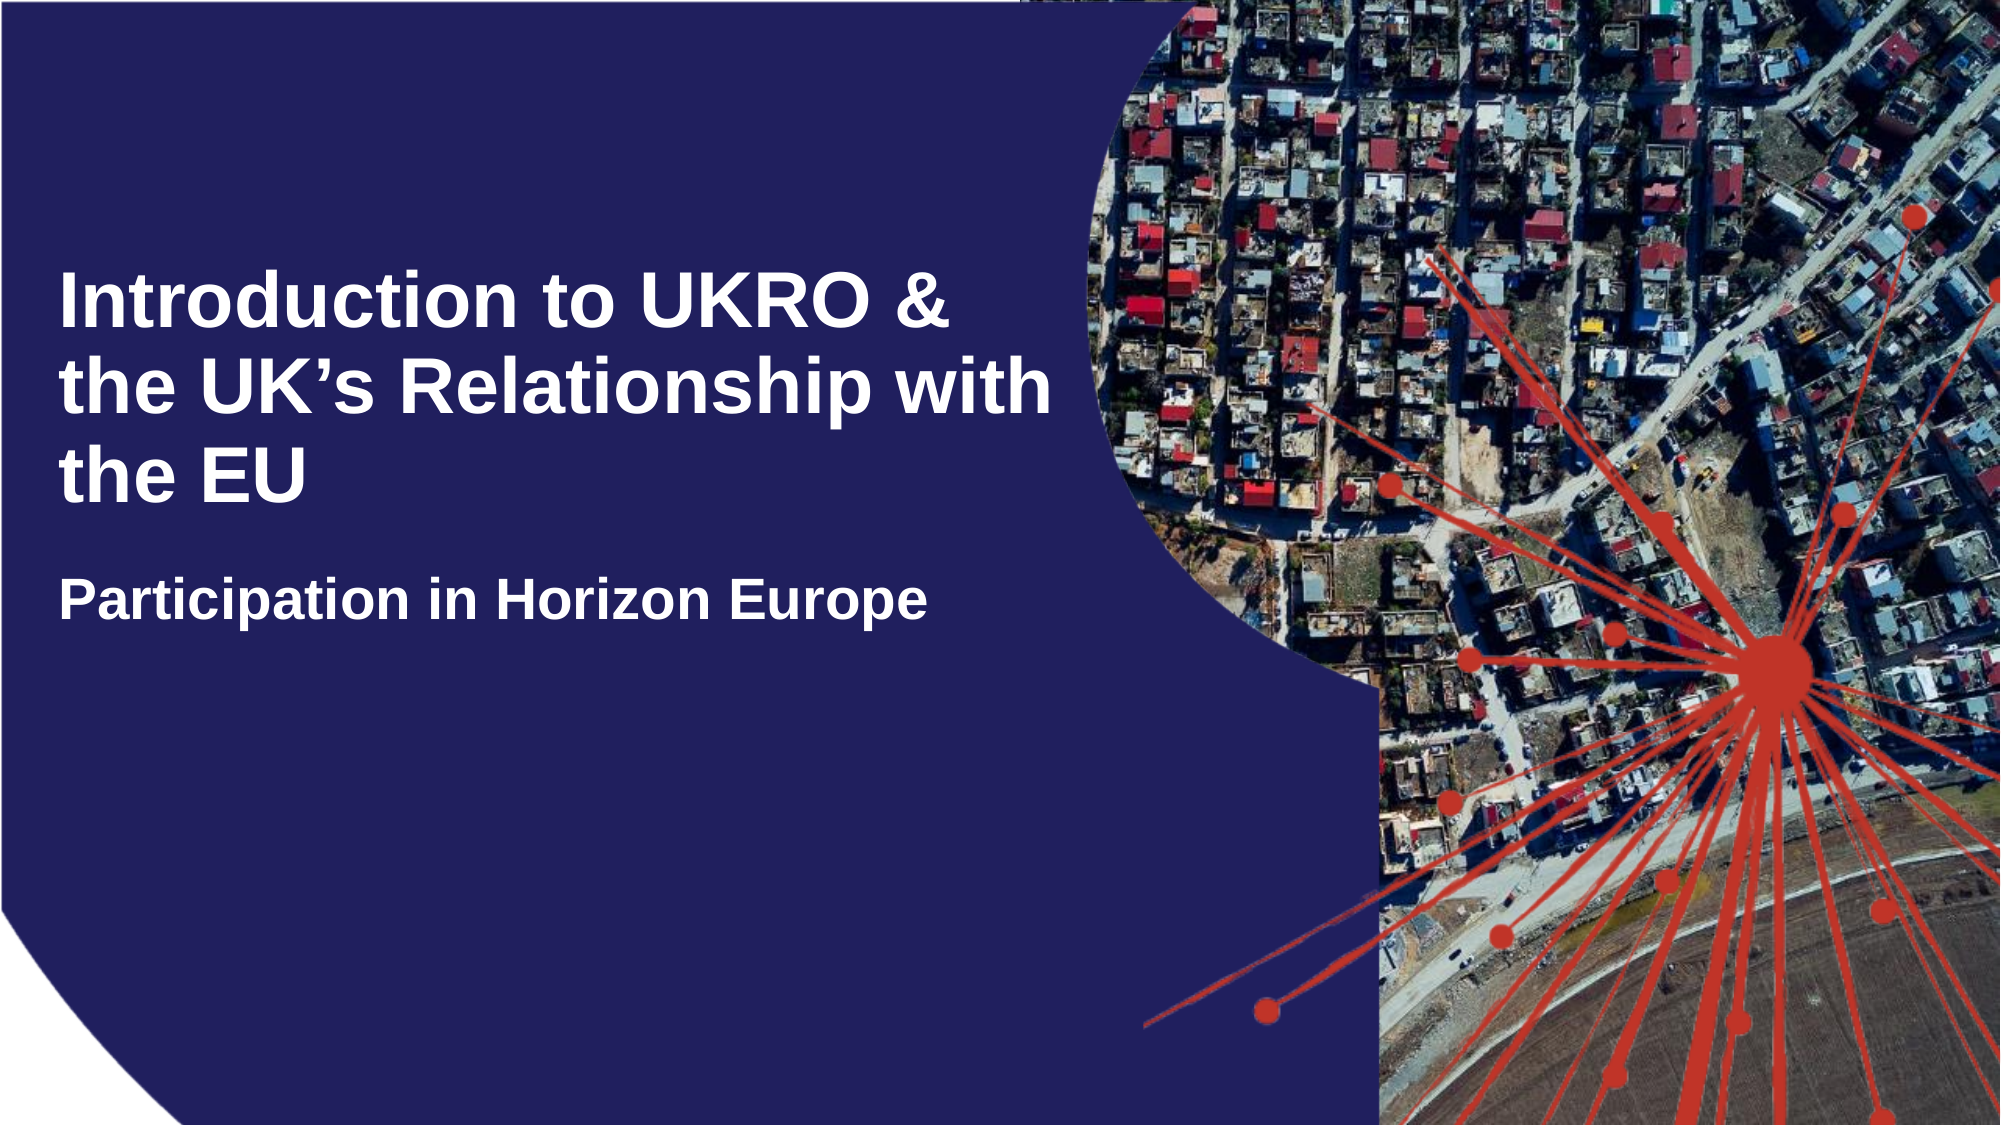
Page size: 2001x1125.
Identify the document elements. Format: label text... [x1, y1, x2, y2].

title Introduction to UKRO &​ the UK’s Relationship with the EU​ [43, 281, 1152, 499]
list Participation in Horizon Europe [43, 561, 962, 669]
picture [2, 0, 2001, 1125]
